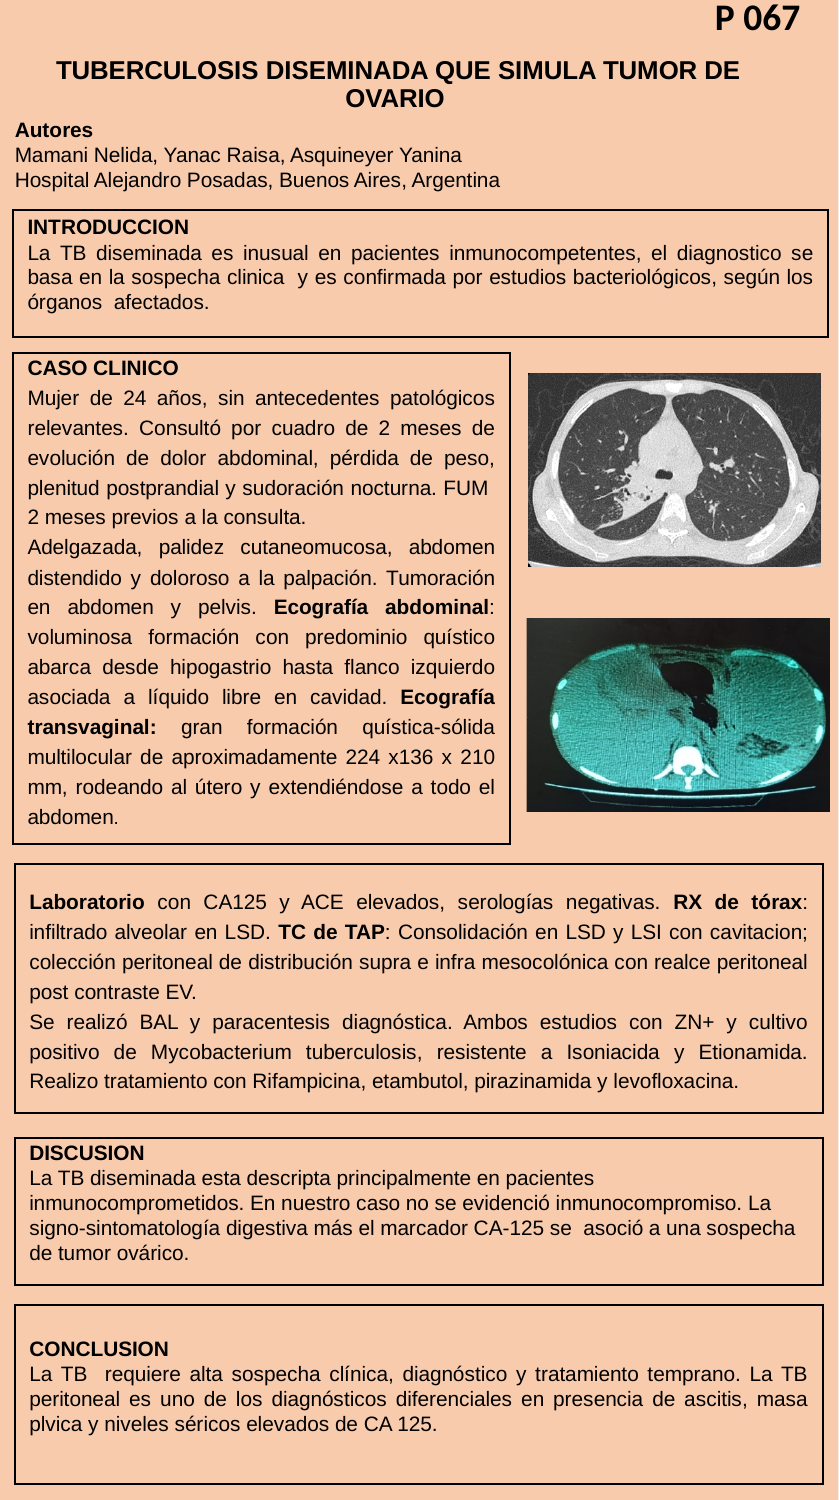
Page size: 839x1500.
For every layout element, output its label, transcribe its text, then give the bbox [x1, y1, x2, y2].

text_box [0, 974, 831, 1275]
picture [526, 618, 830, 812]
title TUBERCULOSIS DISEMINADA QUE SIMULA TUMOR DE OVARIO [39, 49, 758, 164]
text_box DISCUSION La TB diseminada esta descripta principalmente en pacientes inmunocomprometidos. En nuestro caso no se evidenció inmunocompromiso. La signo-sintomatología digestiva más el marcador CA-125 se asoció a una sospecha de tumor ovárico. [14, 1137, 824, 1286]
text_box P 067 [670, 0, 839, 59]
text_box Autores Mamani Nelida, Yanac Raisa, Asquineyer Yanina Hospital Alejandro Posadas, Buenos Aires, Argentina [0, 134, 730, 241]
picture [528, 373, 822, 567]
text_box CONCLUSION La TB requiere alta sospecha clínica, diagnóstico y tratamiento temprano. La TB peritoneal es uno de los diagnósticos diferenciales en presencia de ascitis, masa plvica y niveles séricos elevados de CA 125. [14, 1304, 824, 1485]
text_box INTRODUCCION La TB diseminada es inusual en pacientes inmunocompetentes, el diagnostico se basa en la sospecha clinica y es confirmada por estudios bacteriológicos, según los órganos afectados. [12, 209, 829, 338]
text_box CASO CLINICO Mujer de 24 años, sin antecedentes patológicos relevantes. Consultó por cuadro de 2 meses de evolución de dolor abdominal, pérdida de peso, plenitud postprandial y sudoración nocturna. FUM 2 meses previos a la consulta. Adelgazada, palidez cutaneomucosa, abdomen distendido y doloroso a la palpación. Tumoración en abdomen y pelvis. Ecografía abdominal: voluminosa formación con predominio quístico abarca desde hipogastrio hasta flanco izquierdo asociada a líquido libre en cavidad. Ecografía transvaginal: gran formación quística-sólida multilocular de aproximadamente 224 x136 x 210 mm, rodeando al útero y extendiéndose a todo el abdomen. [12, 352, 511, 845]
text_box Laboratorio con CA125 y ACE elevados, serologías negativas. RX de tórax: infiltrado alveolar en LSD. TC de TAP: Consolidación en LSD y LSI con cavitacion; colección peritoneal de distribución supra e infra mesocolónica con realce peritoneal post contraste EV. Se realizó BAL y paracentesis diagnóstica. Ambos estudios con ZN+ y cultivo positivo de Mycobacterium tuberculosis, resistente a Isoniacida y Etionamida. Realizo tratamiento con Rifampicina, etambutol, pirazinamida y levofloxacina. [14, 863, 824, 1114]
